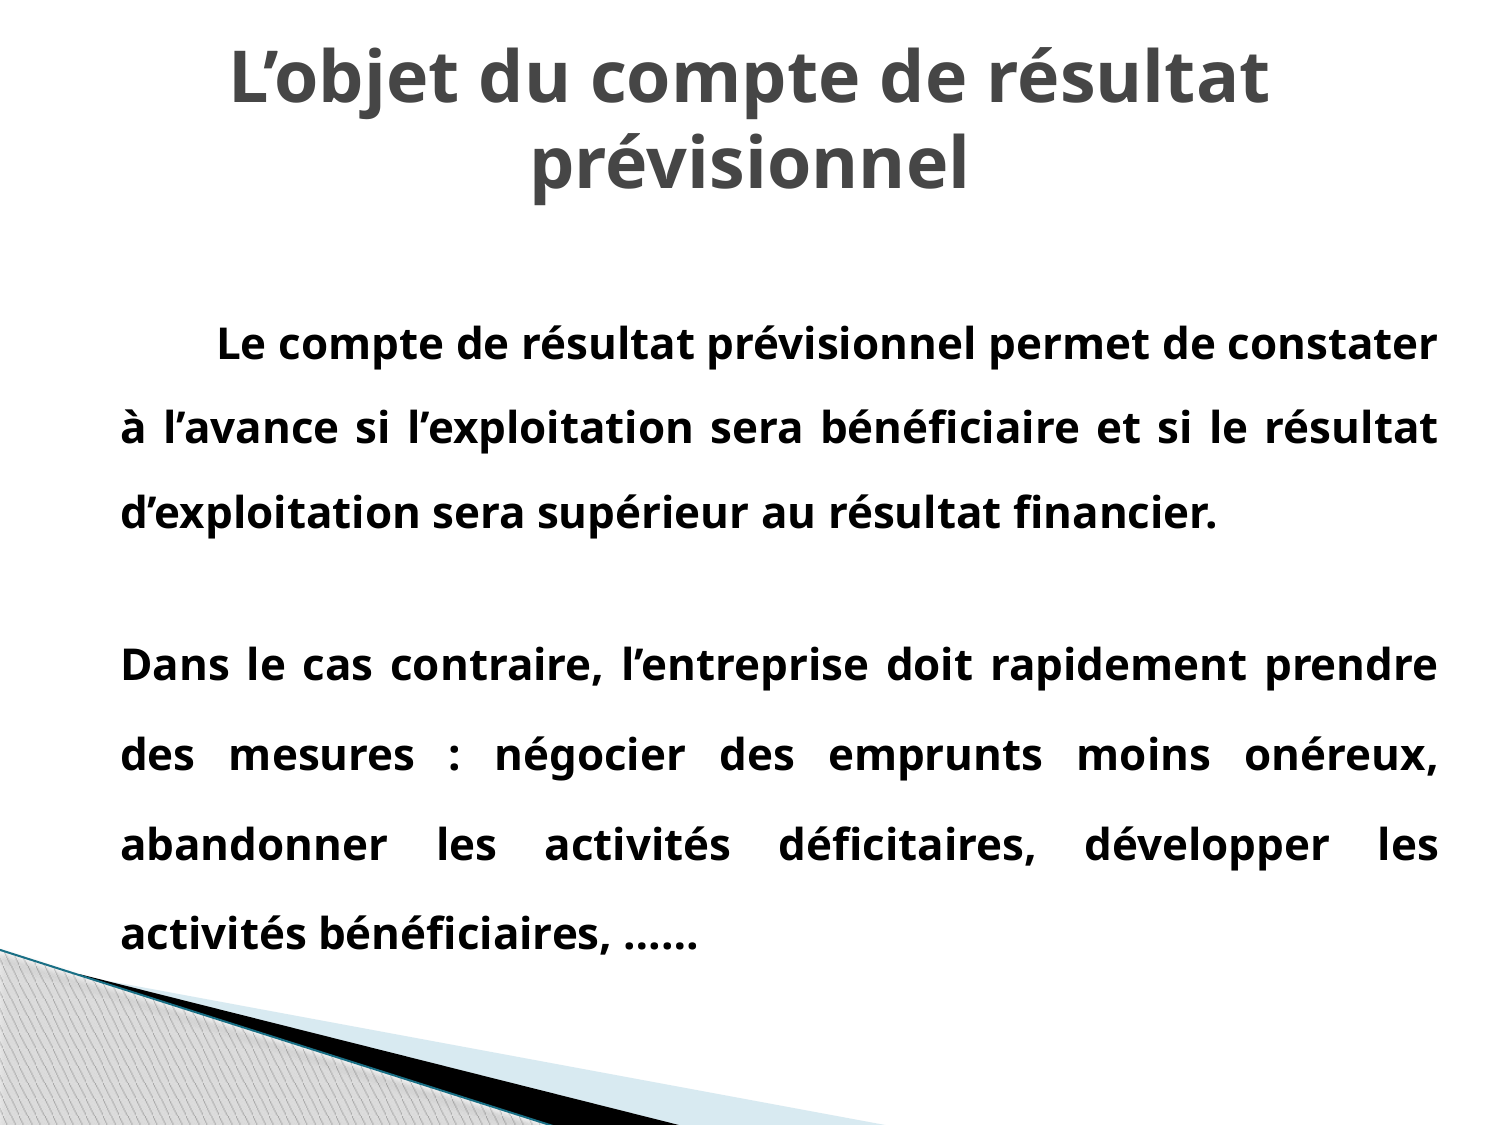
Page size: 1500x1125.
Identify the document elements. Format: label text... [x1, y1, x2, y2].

title L’objet du compte de résultat prévisionnel [75, 23, 1425, 211]
text_box Le compte de résultat prévisionnel permet de constater à l’avance si l’exploitation sera bénéficiaire et si le résultat d’exploitation sera supérieur au résultat financier. Dans le cas contraire, l’entreprise doit rapidement prendre des mesures : négocier des emprunts moins onéreux, abandonner les activités déficitaires, développer les activités bénéficiaires, …… [101, 230, 1460, 1012]
